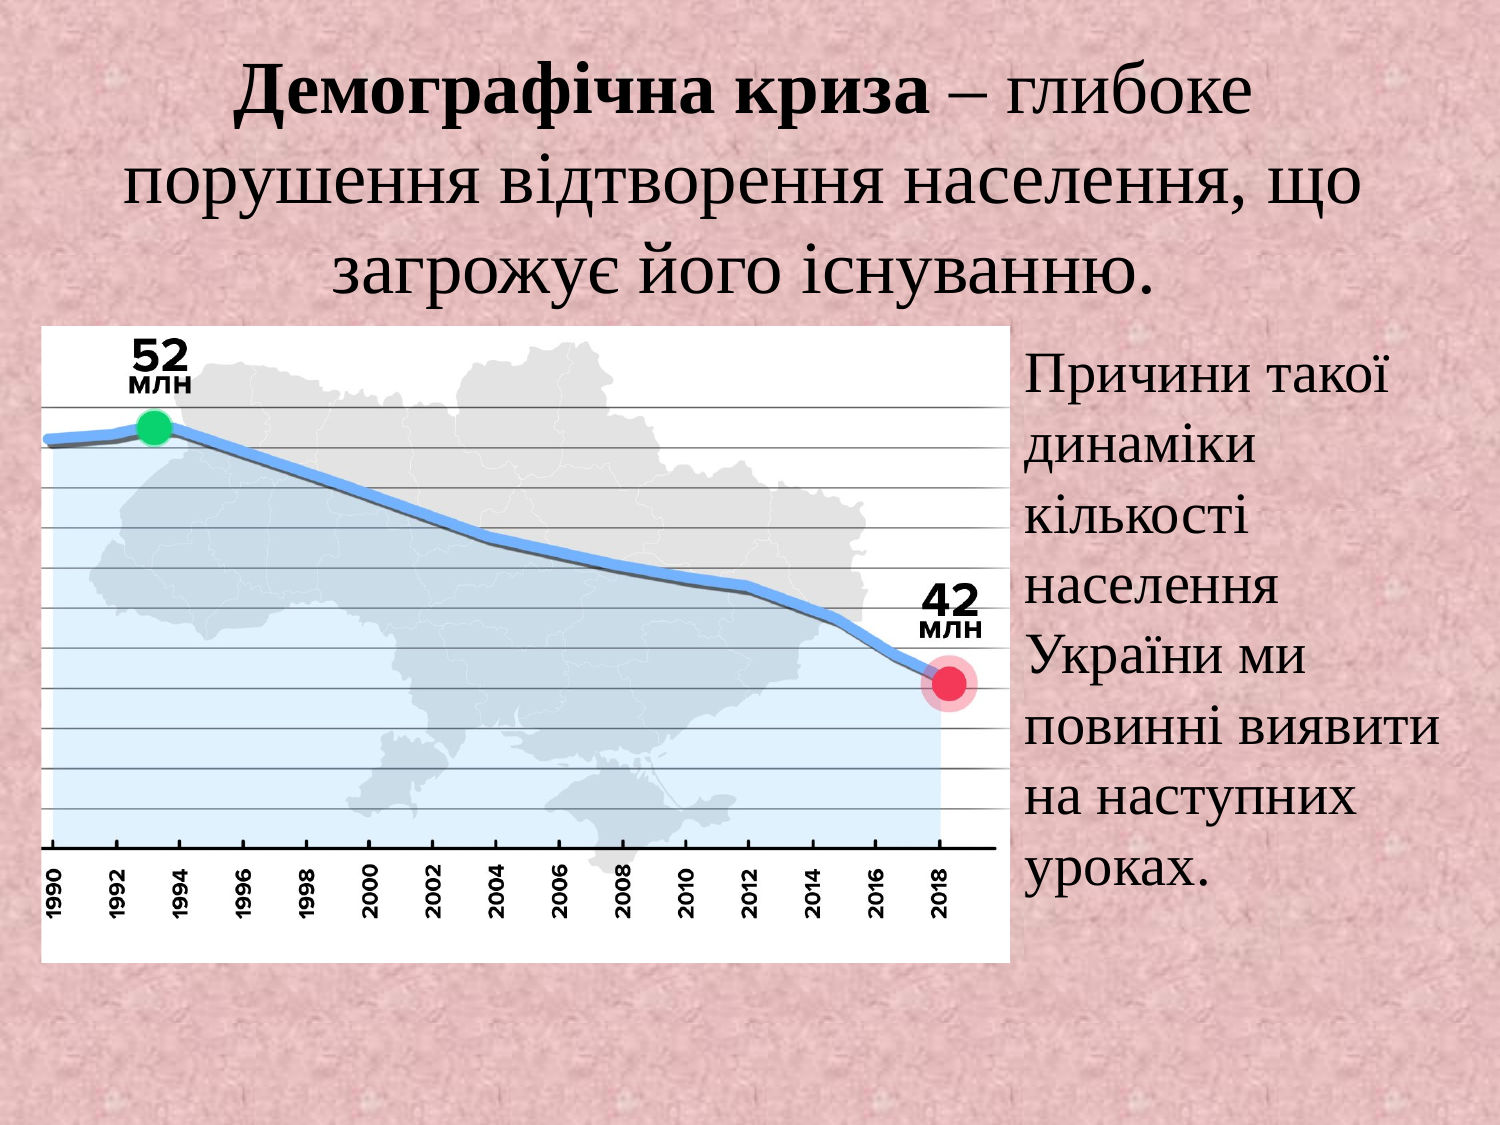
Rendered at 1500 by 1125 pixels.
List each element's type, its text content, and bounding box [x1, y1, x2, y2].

title Демографічна криза – глибоке порушення відтворення населення, що загрожує його існуванню. [41, 45, 1447, 303]
picture [0, 0, 1500, 1125]
list Причини такої динаміки кількості населення України ми повинні виявити на наступних уроках. [1012, 326, 1459, 963]
